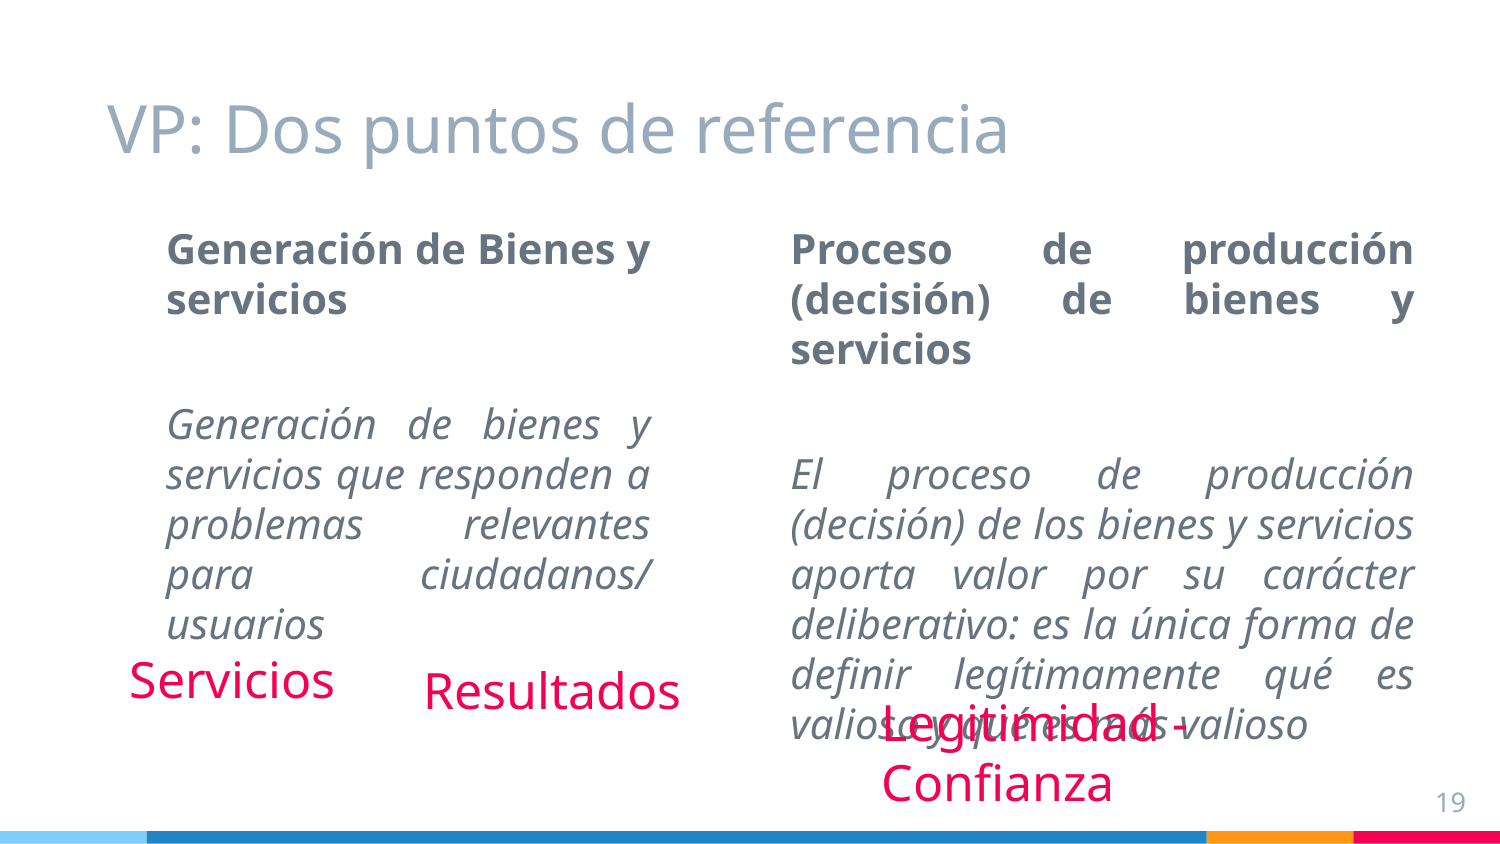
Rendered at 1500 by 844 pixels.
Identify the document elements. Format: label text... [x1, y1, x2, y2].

slide_number 19 [1391, 770, 1482, 822]
title VP: Dos puntos de referencia [92, 41, 1357, 182]
list Generación de Bienes y servicios Generación de bienes y servicios que responden a problemas relevantes para ciudadanos/ usuarios [151, 207, 666, 488]
text_box Legitimidad - Confianza [866, 684, 1430, 820]
text_box Servicios [114, 641, 373, 717]
list Proceso de producción (decisión) de bienes y servicios El proceso de producción (decisión) de los bienes y servicios aporta valor por su carácter deliberativo: es la única forma de definir legítimamente qué es valioso y qué es más valioso [775, 207, 1430, 488]
text_box Resultados [408, 651, 717, 727]
